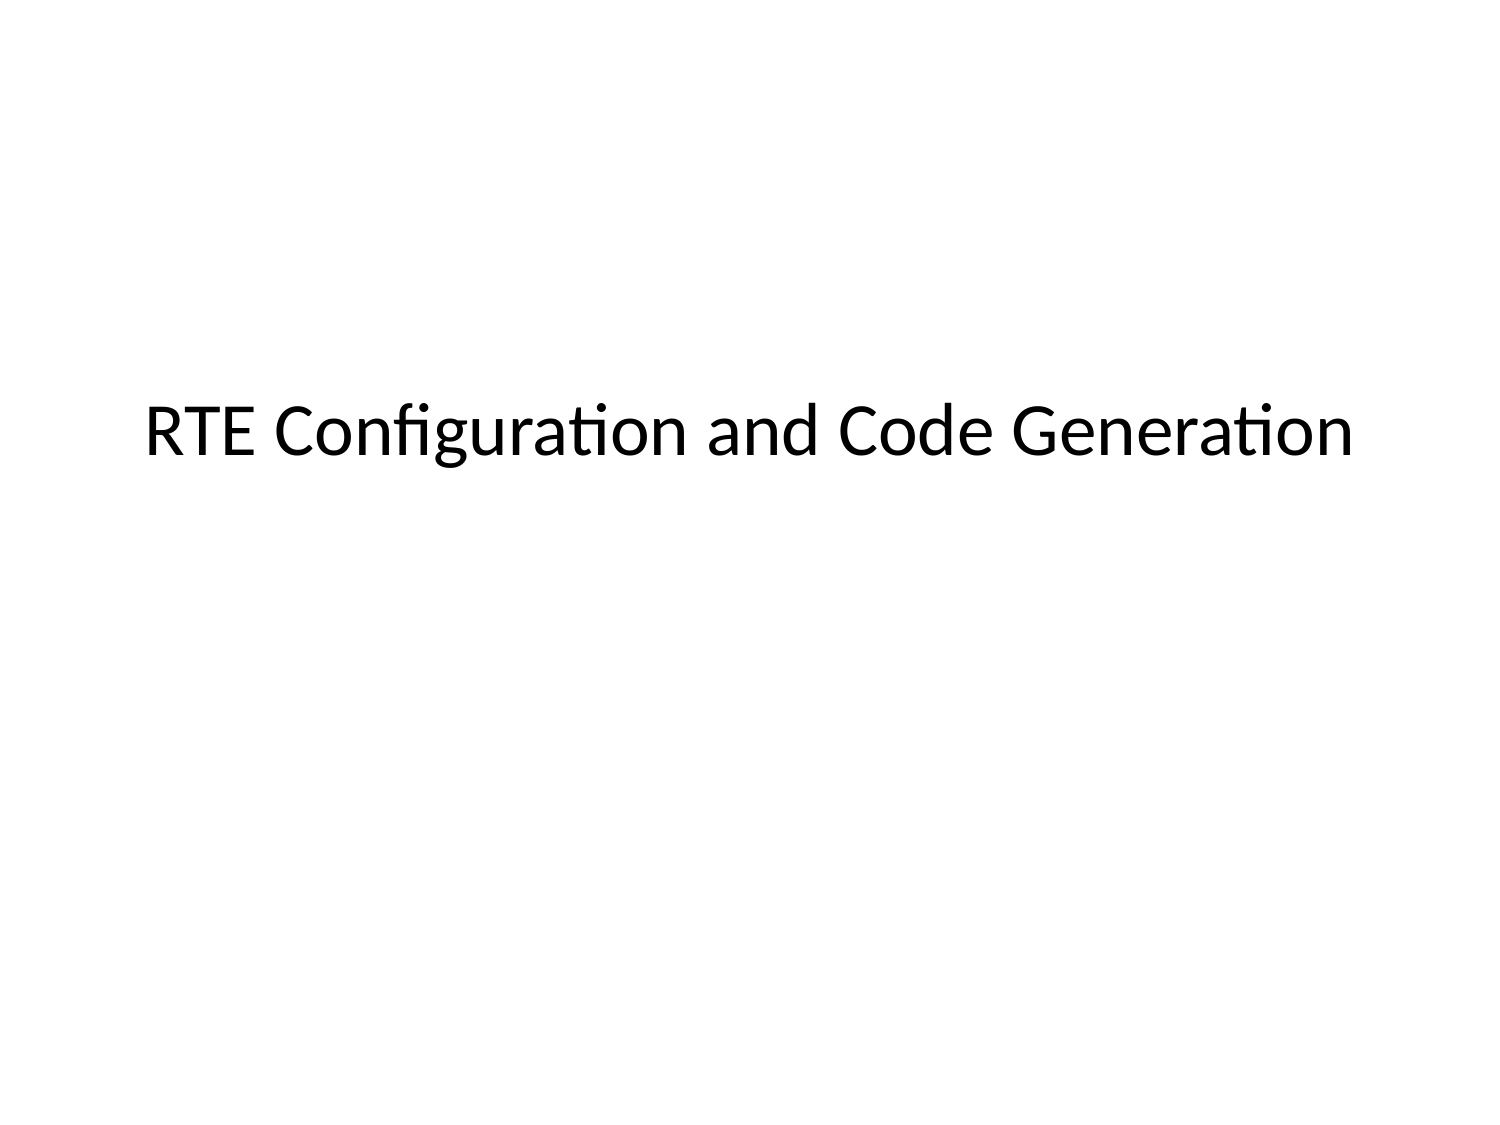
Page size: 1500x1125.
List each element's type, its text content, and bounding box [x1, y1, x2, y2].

title RTE Configuration and Code Generation [112, 349, 1388, 591]
